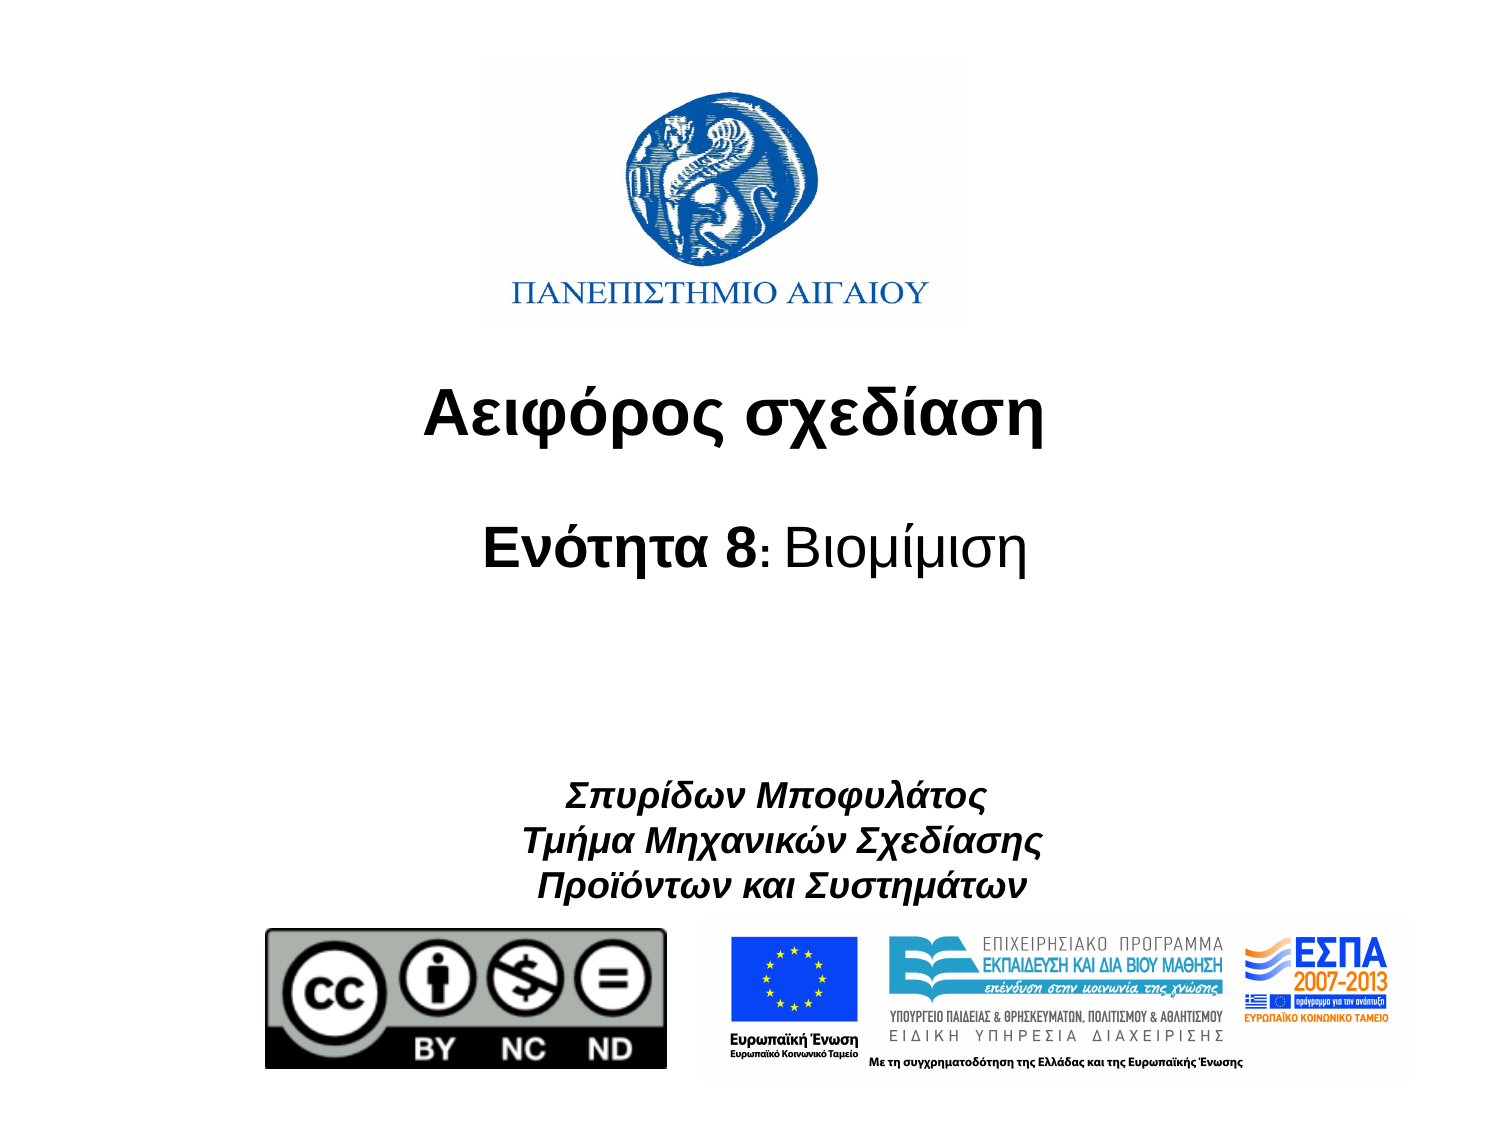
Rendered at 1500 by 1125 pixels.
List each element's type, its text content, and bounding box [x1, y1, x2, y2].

picture [478, 54, 968, 330]
title Αειφόρος σχεδίαση [123, 314, 1365, 504]
picture [265, 928, 667, 1070]
text_box Σπυρίδων Μποφυλάτος Τμήμα Μηχανικών Σχεδίασης Προϊόντων και Συστημάτων [407, 763, 1158, 913]
picture [702, 916, 1411, 1086]
subtitle Ενότητα 8: Βιομίμιση [111, 515, 1400, 823]
